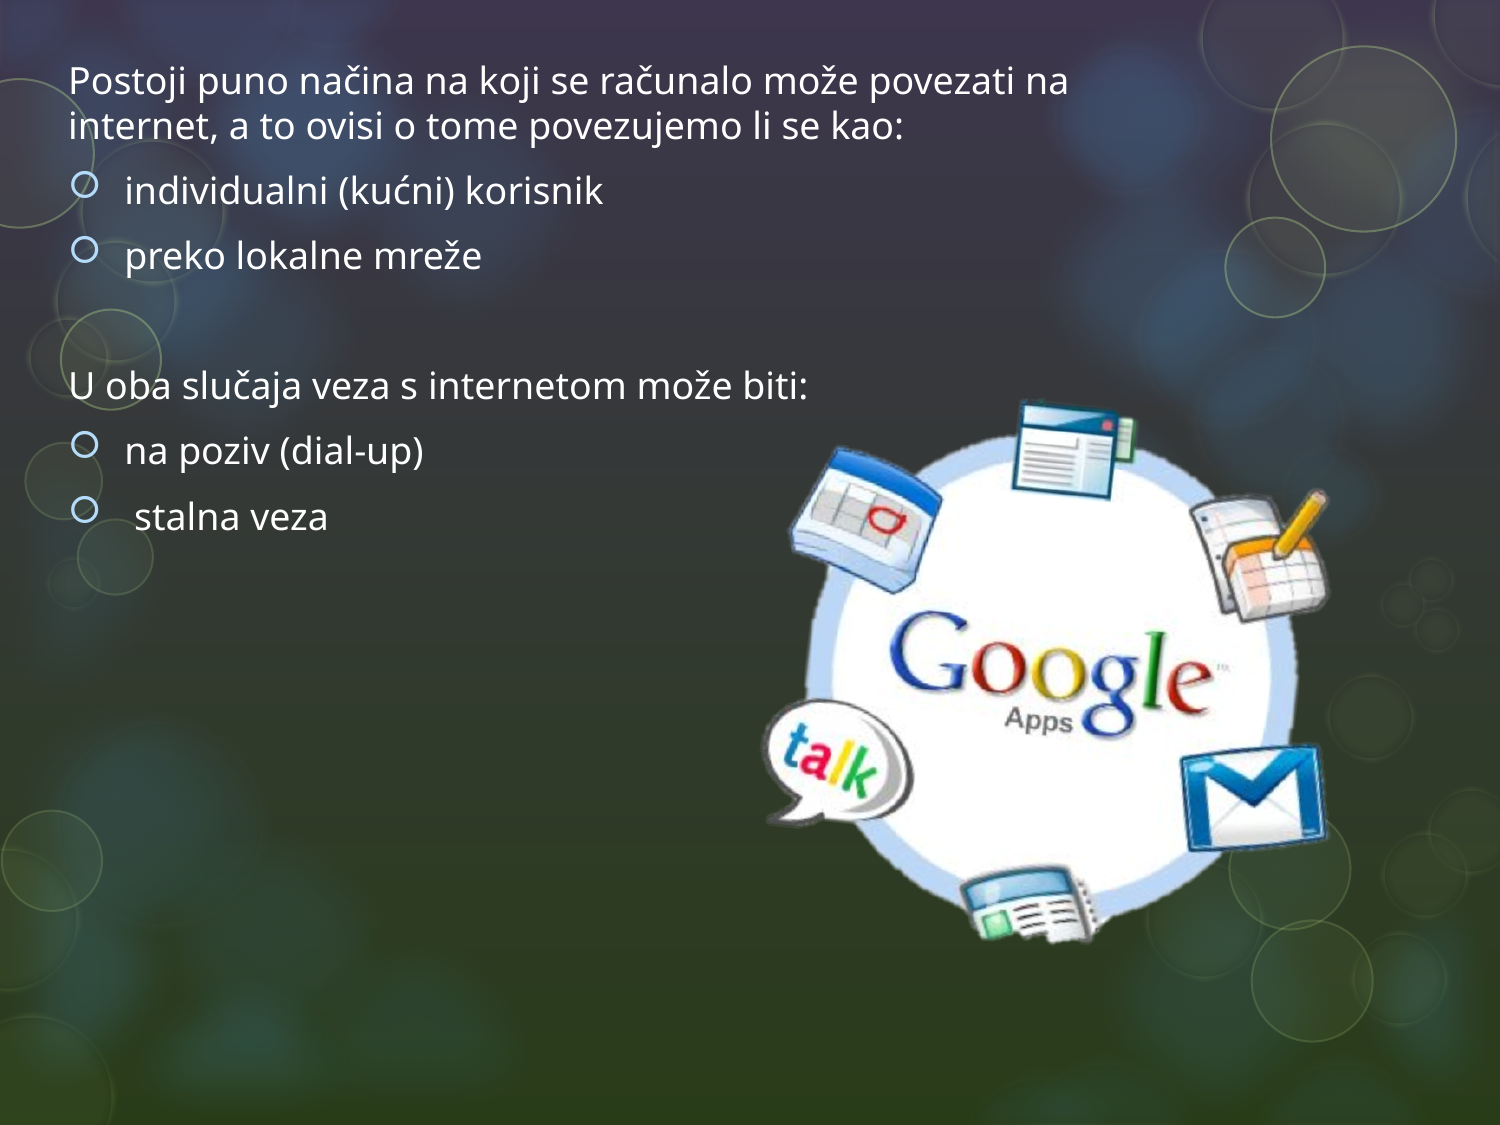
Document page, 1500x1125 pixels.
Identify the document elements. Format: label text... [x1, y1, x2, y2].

picture [559, 291, 1500, 1057]
list Postoji puno načina na koji se računalo može povezati na internet, a to ovisi o tome povezujemo li se kao: individualni (kućni) korisnik preko lokalne mreže U oba slučaja veza s internetom može biti: na poziv (dial-up) stalna veza [53, 19, 1222, 641]
